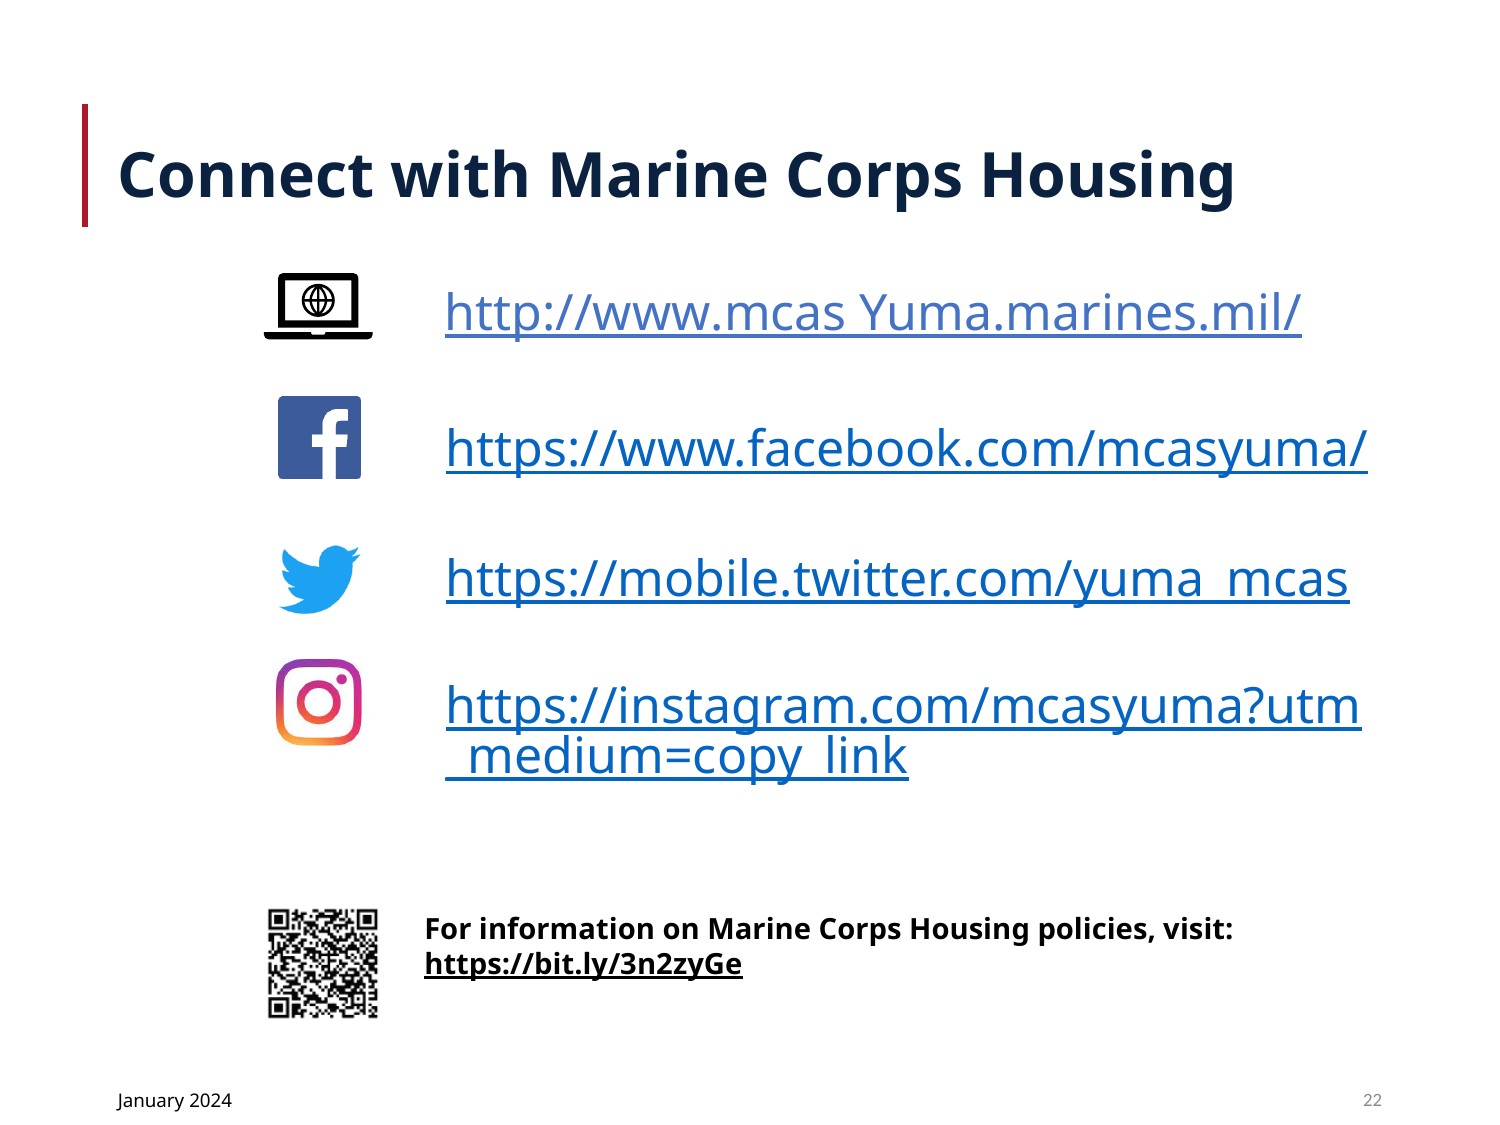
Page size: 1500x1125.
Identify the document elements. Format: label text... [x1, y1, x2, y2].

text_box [263, 902, 1377, 1060]
title Connect with Marine Corps Housing [103, 135, 1397, 232]
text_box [258, 641, 1398, 838]
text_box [278, 539, 1398, 615]
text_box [263, 273, 1397, 385]
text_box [278, 396, 1398, 486]
text_box 22 [1059, 1080, 1397, 1125]
